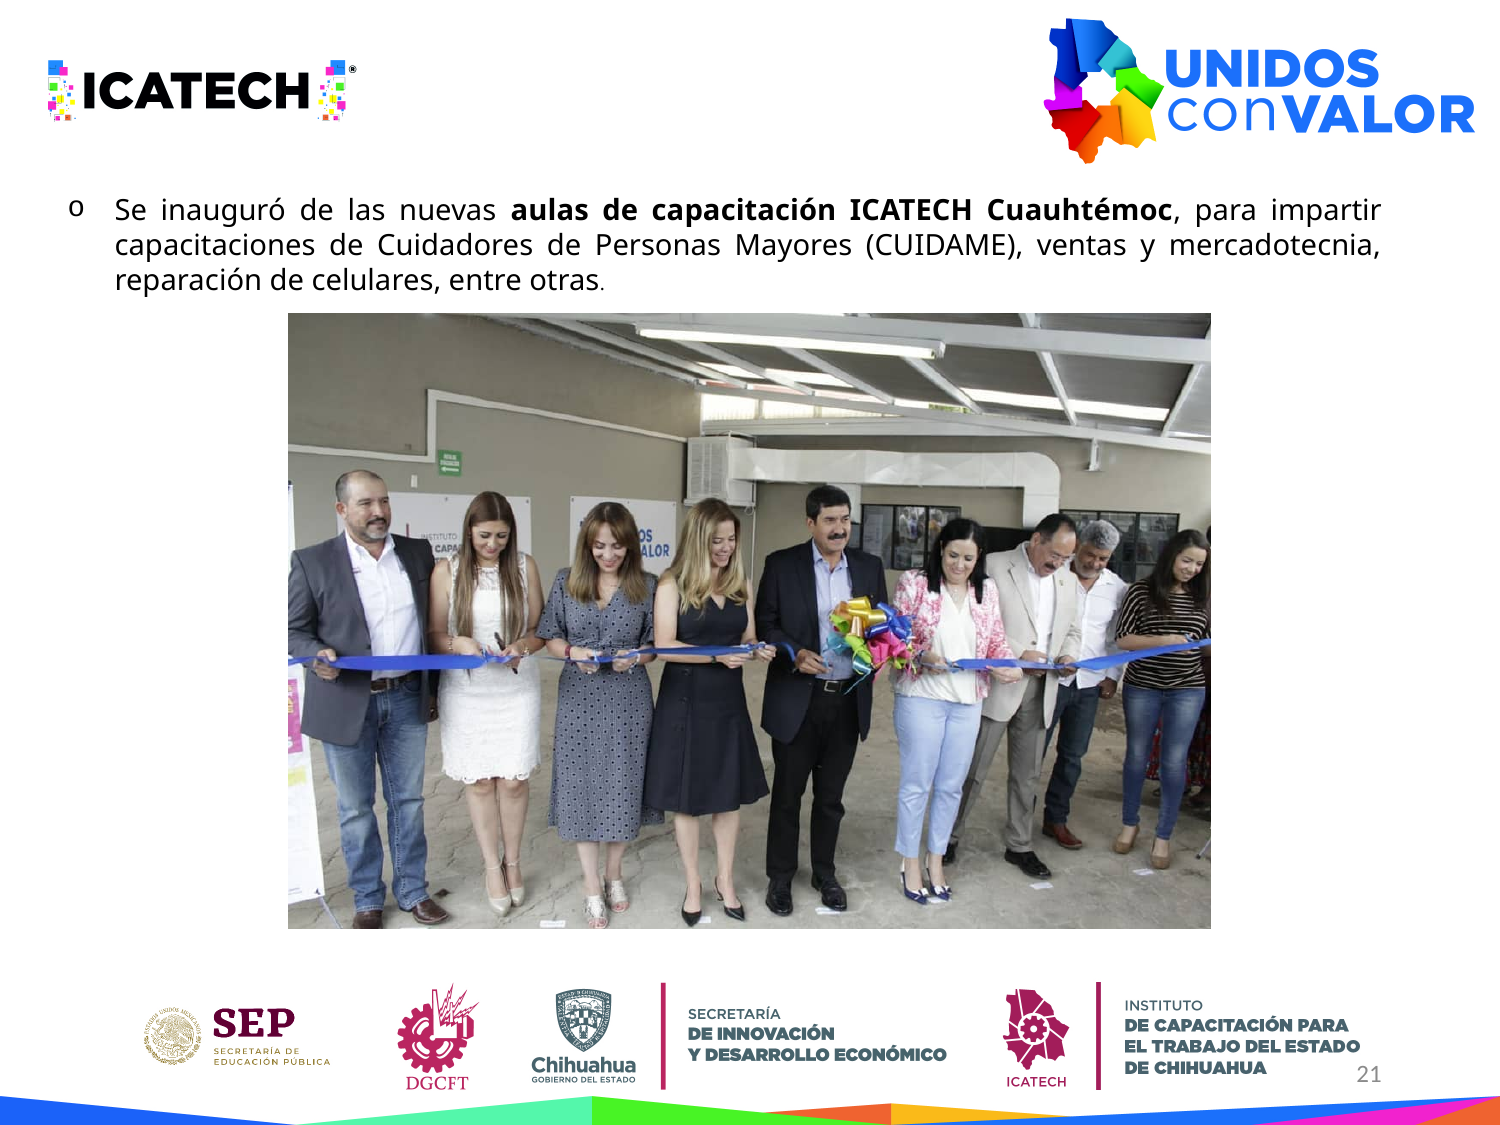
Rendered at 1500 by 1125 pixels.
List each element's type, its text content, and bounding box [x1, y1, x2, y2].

slide_number 21 [1059, 1042, 1397, 1103]
picture [0, 0, 1500, 1125]
text_box Se inauguró de las nuevas aulas de capacitación ICATECH Cuauhtémoc, para impartir capacitaciones de Cuidadores de Personas Mayores (CUIDAME), ventas y mercadotecnia, reparación de celulares, entre otras. [52, 184, 1397, 327]
